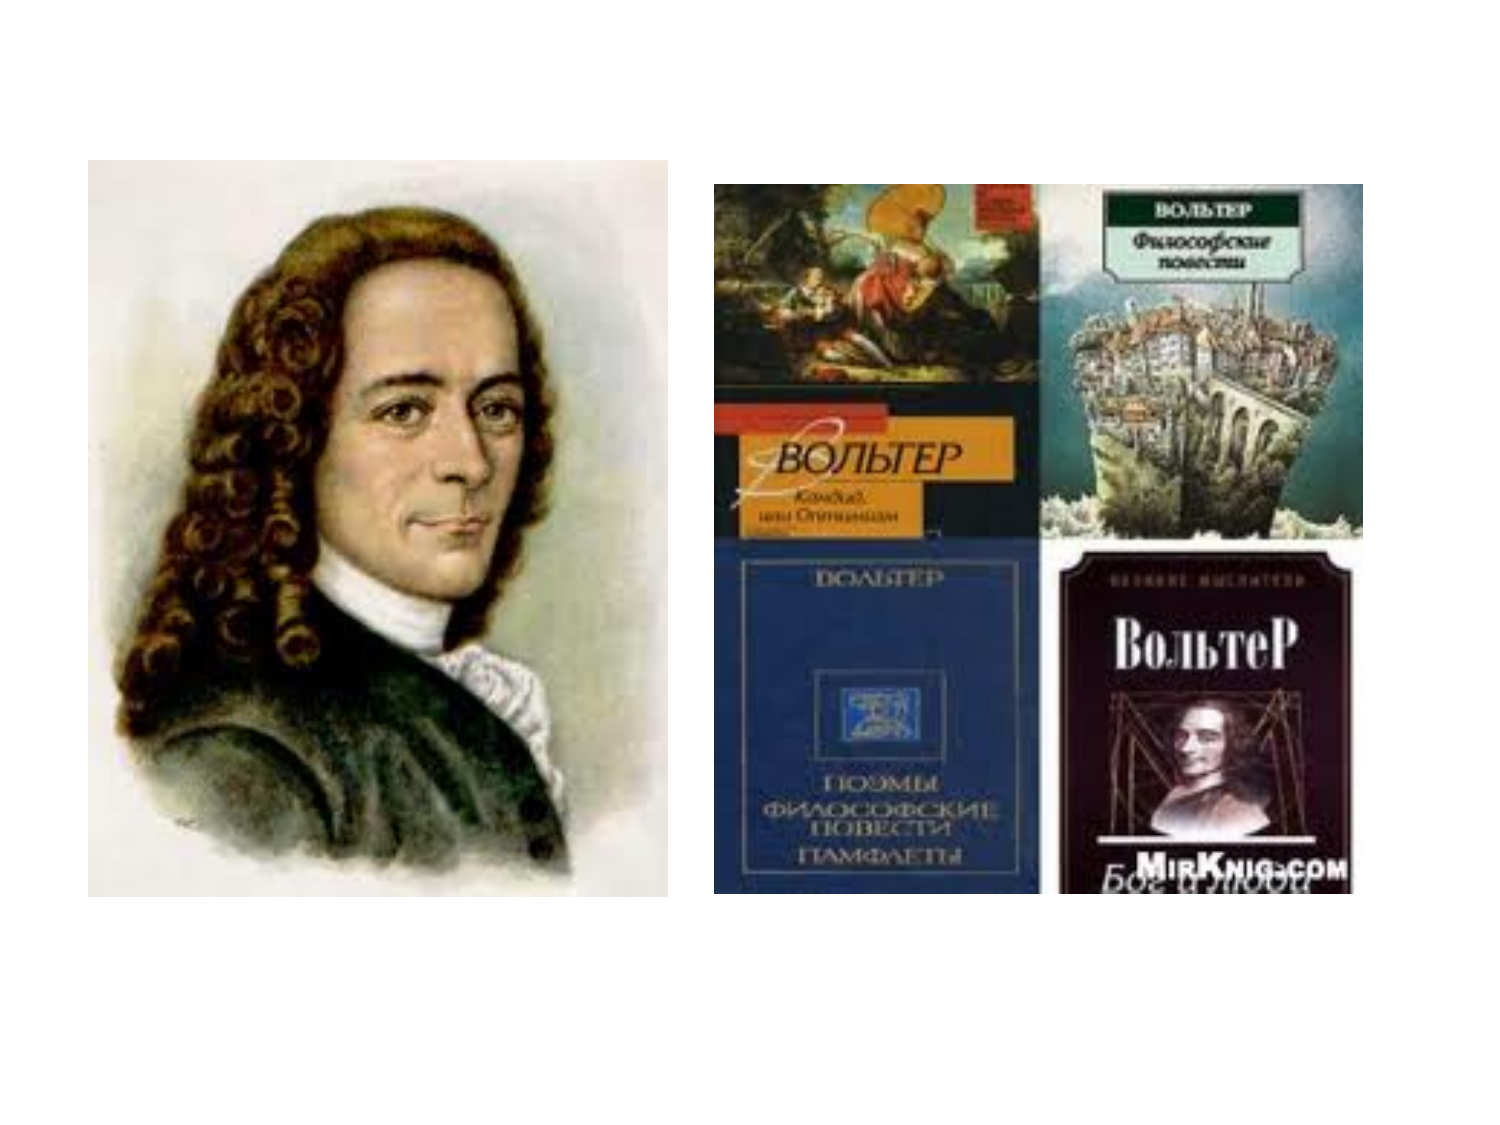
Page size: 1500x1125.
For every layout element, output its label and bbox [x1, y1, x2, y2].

picture [88, 160, 668, 898]
picture [714, 184, 1364, 894]
